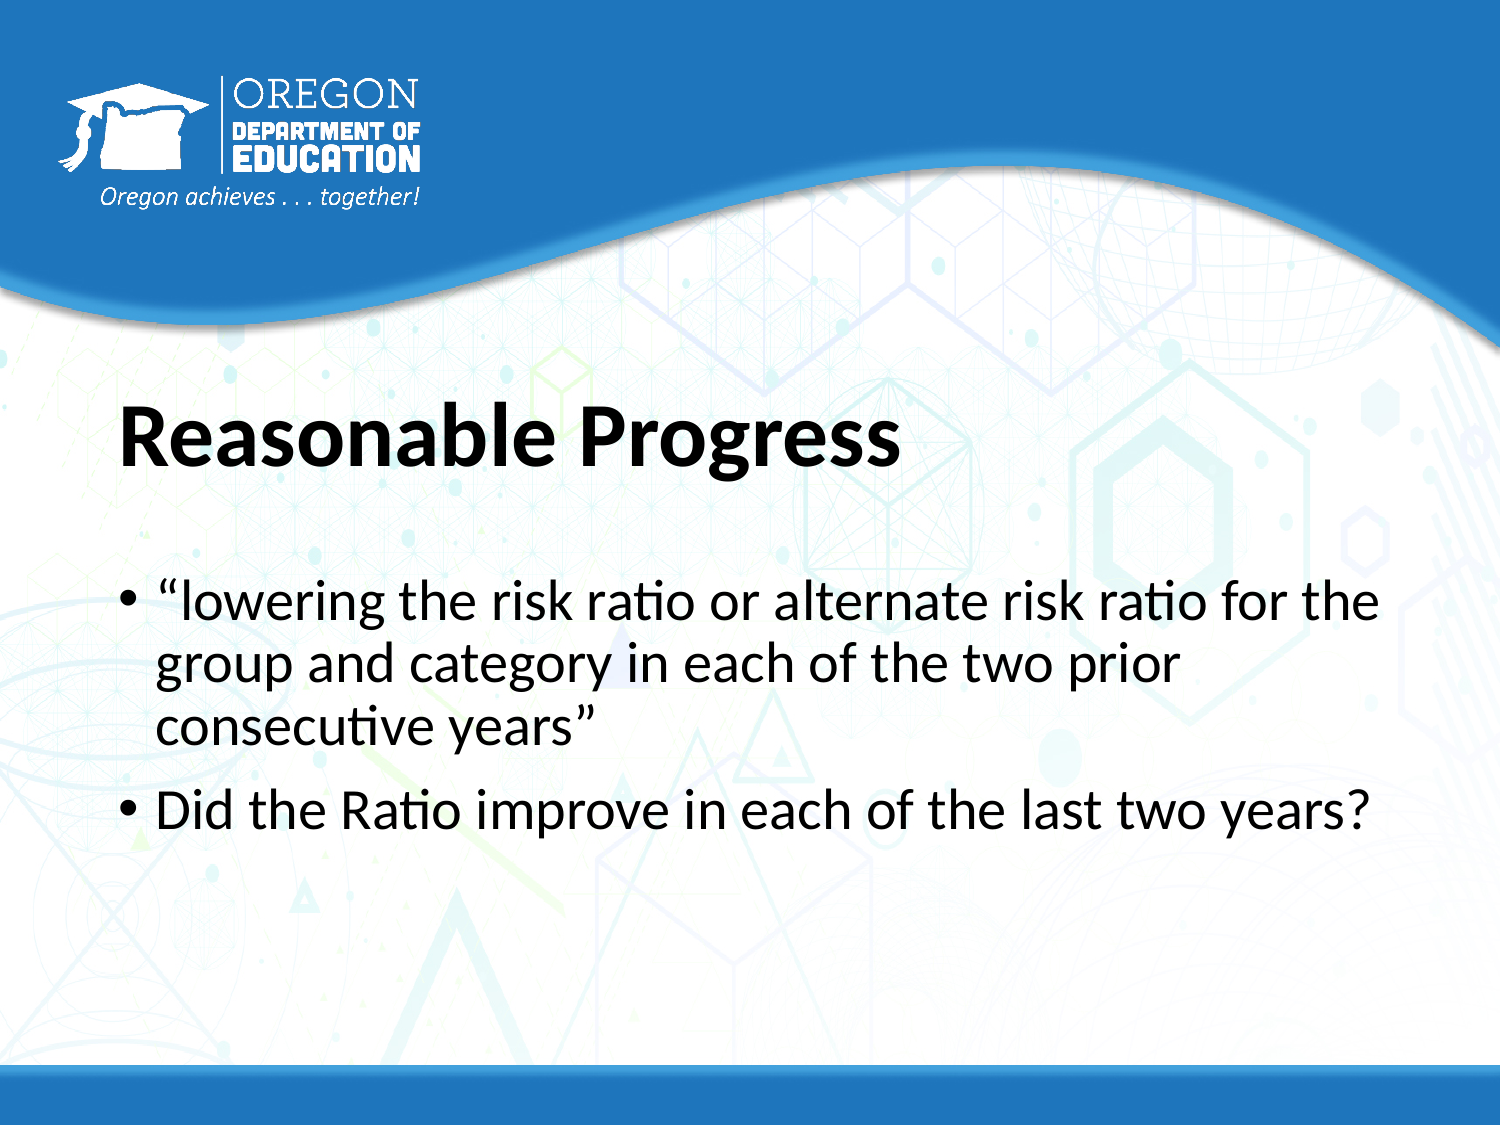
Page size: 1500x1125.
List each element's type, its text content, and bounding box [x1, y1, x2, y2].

list “lowering the risk ratio or alternate risk ratio for the group and category in each of the two prior consecutive years” Did the Ratio improve in each of the last two years? [103, 562, 1397, 1014]
title Reasonable Progress [103, 327, 1397, 546]
picture [0, 0, 1500, 1125]
